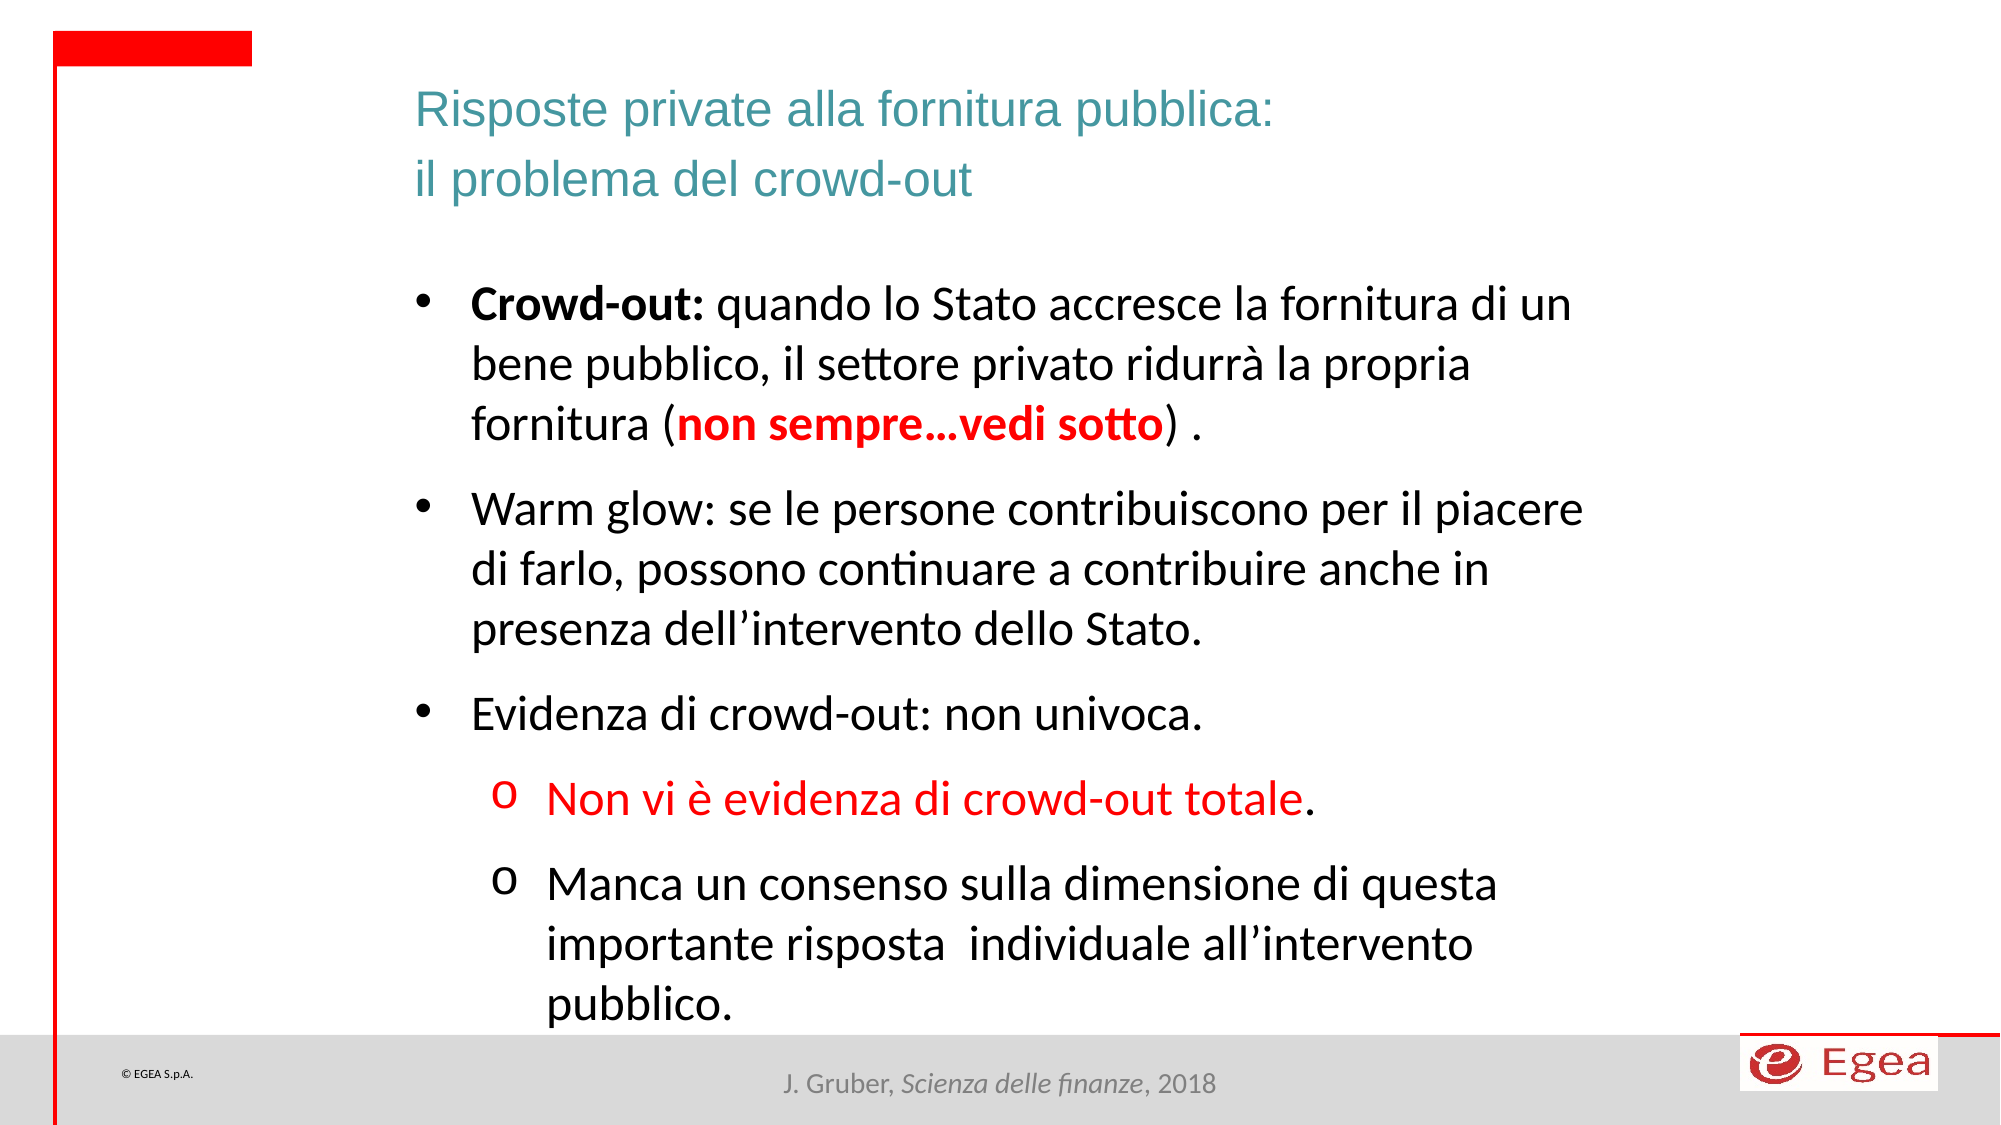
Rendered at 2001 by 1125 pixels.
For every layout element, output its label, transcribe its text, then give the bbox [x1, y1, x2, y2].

text_box Crowd-out: quando lo Stato accresce la fornitura di un bene pubblico, il settore privato ridurrà la propria fornitura (non sempre…vedi sotto) . Warm glow: se le persone contribuiscono per il piacere di farlo, possono continuare a contribuire anche in presenza dell’intervento dello Stato. Evidenza di crowd-out: non univoca. Non vi è evidenza di crowd-out totale. Manca un consenso sulla dimensione di questa importante risposta individuale all’intervento pubblico. [399, 263, 1600, 875]
picture [1740, 1036, 1938, 1091]
text_box Risposte private alla fornitura pubblica: il problema del crowd-out [399, 69, 1600, 150]
